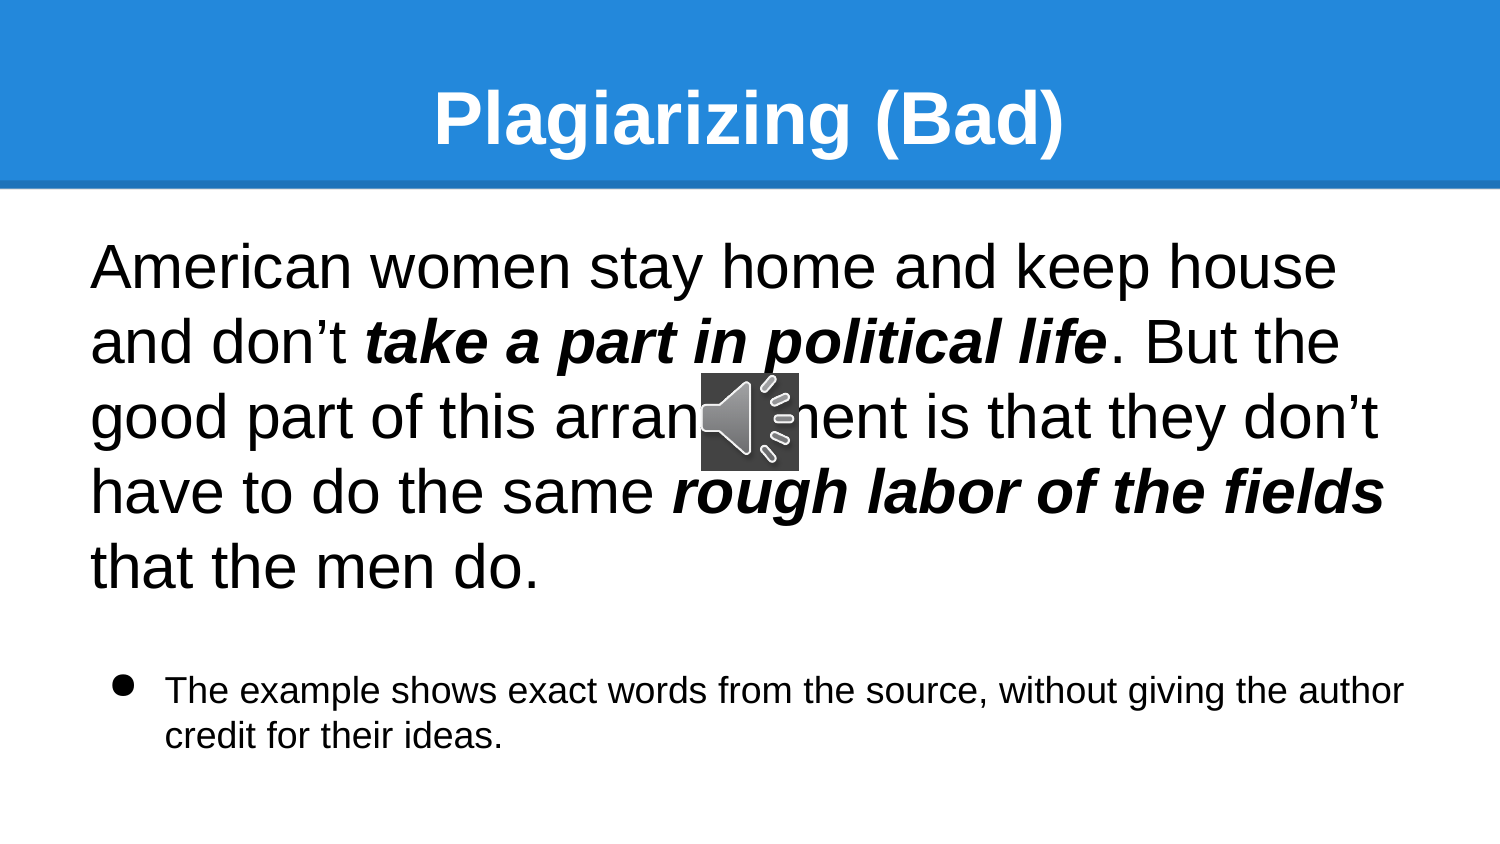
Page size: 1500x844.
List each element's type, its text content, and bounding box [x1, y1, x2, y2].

title Plagiarizing (Bad) [75, 33, 1425, 151]
text_box The example shows exact words from the source, without giving the author credit for their ideas. [74, 650, 1425, 792]
list American women stay home and keep house and don’t take a part in political life. But the good part of this arrangement is that they don’t have to do the same rough labor of the fields that the men do. [75, 151, 1425, 631]
picture [699, 371, 801, 473]
